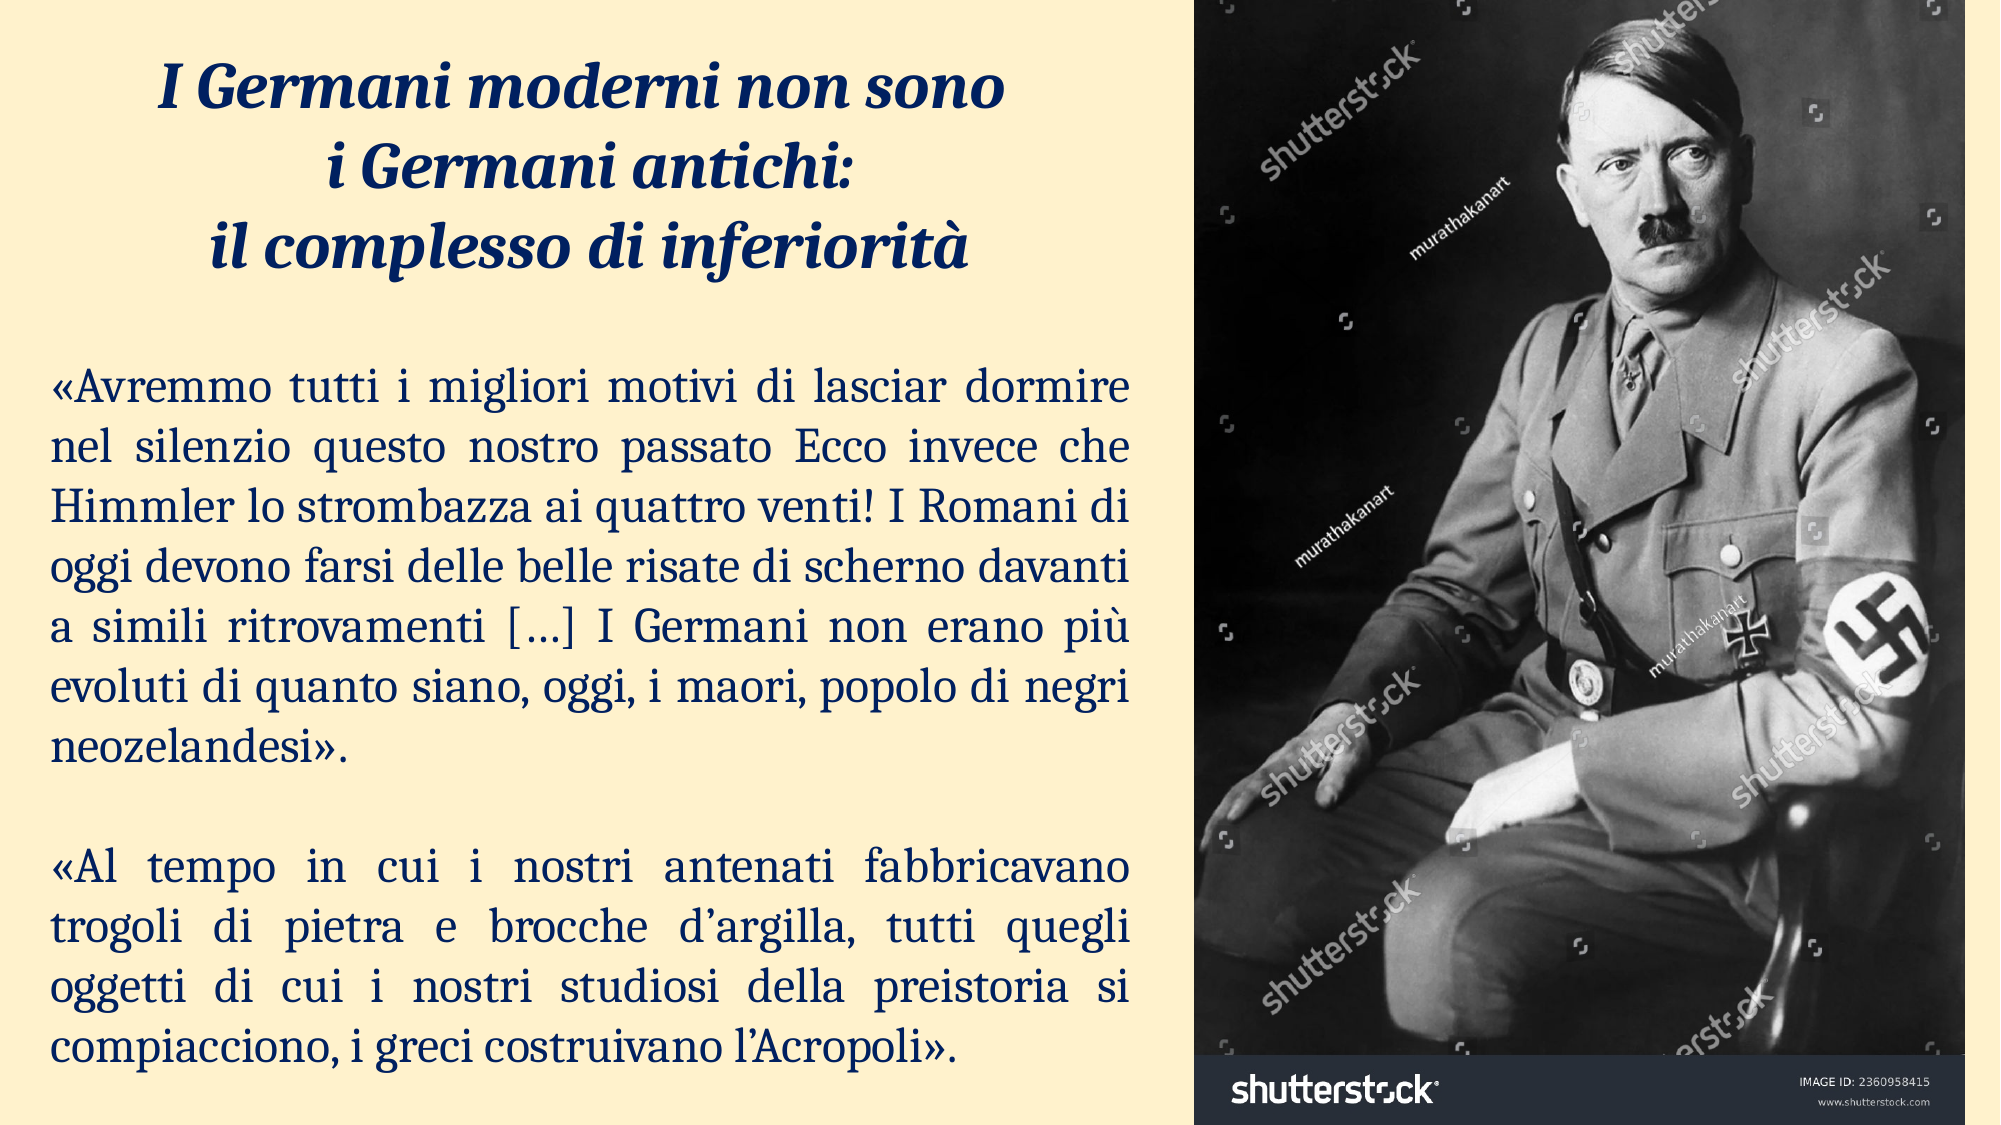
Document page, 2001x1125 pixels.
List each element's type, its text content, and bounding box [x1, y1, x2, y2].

picture [1194, 0, 1965, 1125]
text_box I Germani moderni non sono i Germani antichi: il complesso di inferiorità «Avremmo tutti i migliori motivi di lasciar dormire nel silenzio questo nostro passato Ecco invece che Himmler lo strombazza ai quattro venti! I Romani di oggi devono farsi delle belle risate di scherno davanti a simili ritrovamenti […] I Germani non erano più evoluti di quanto siano, oggi, i maori, popolo di negri neozelandesi». «Al tempo in cui i nostri antenati fabbricavano trogoli di pietra e brocche d’argilla, tutti quegli oggetti di cui i nostri studiosi della preistoria si compiacciono, i greci costruivano l’Acropoli». [35, 34, 1146, 1080]
